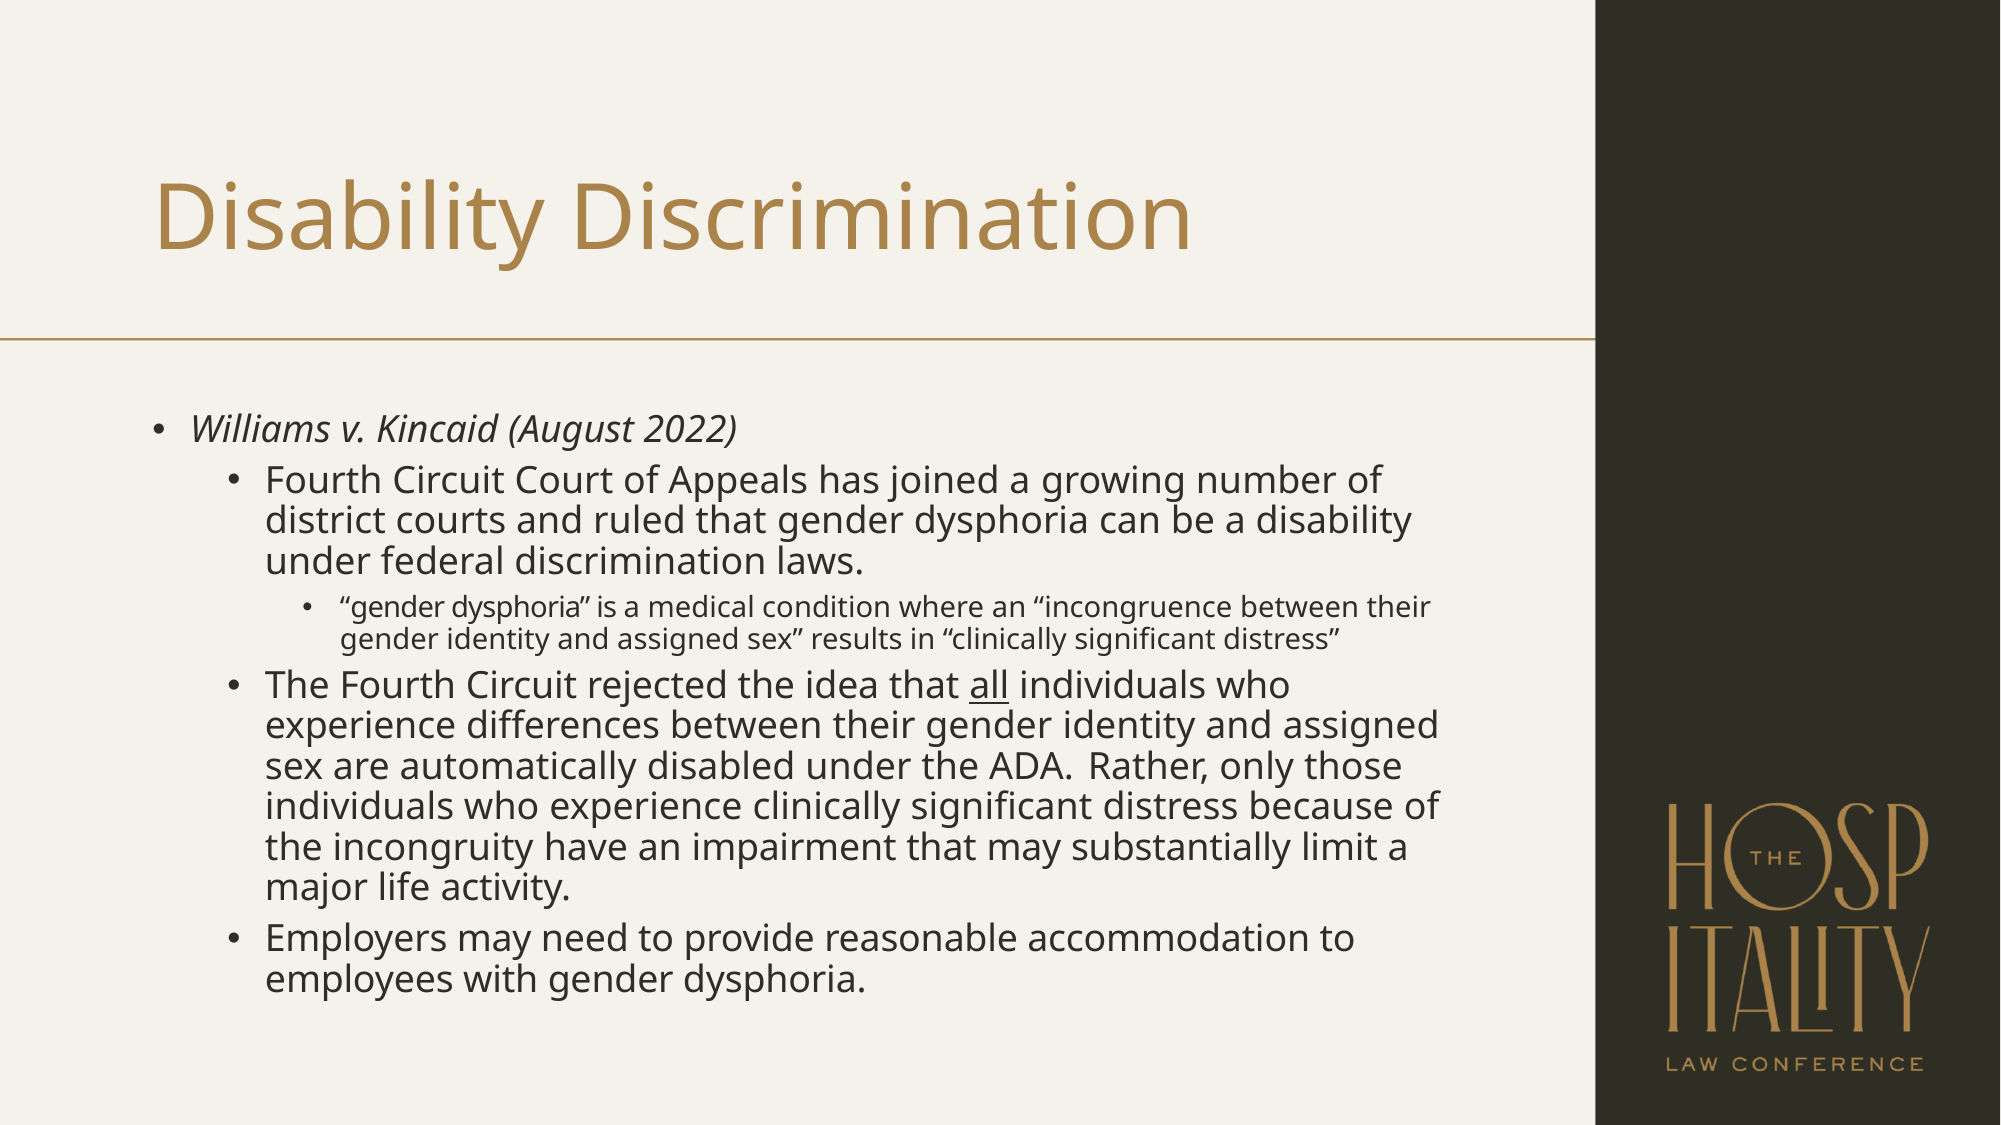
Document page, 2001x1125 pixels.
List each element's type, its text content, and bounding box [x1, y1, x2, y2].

title Disability Discrimination [137, 59, 1477, 278]
list Williams v. Kincaid (August 2022) Fourth Circuit Court of Appeals has joined a growing number of district courts and ruled that gender dysphoria can be a disability under federal discrimination laws. “gender dysphoria” is a medical condition where an “incongruence between their gender identity and assigned sex” results in “clinically significant distress” The Fourth Circuit rejected the idea that all individuals who experience differences between their gender identity and assigned sex are automatically disabled under the ADA. Rather, only those individuals who experience clinically significant distress because of the incongruity have an impairment that may substantially limit a major life activity. Employers may need to provide reasonable accommodation to employees with gender dysphoria. [137, 402, 1477, 1044]
picture [0, 0, 2001, 1125]
